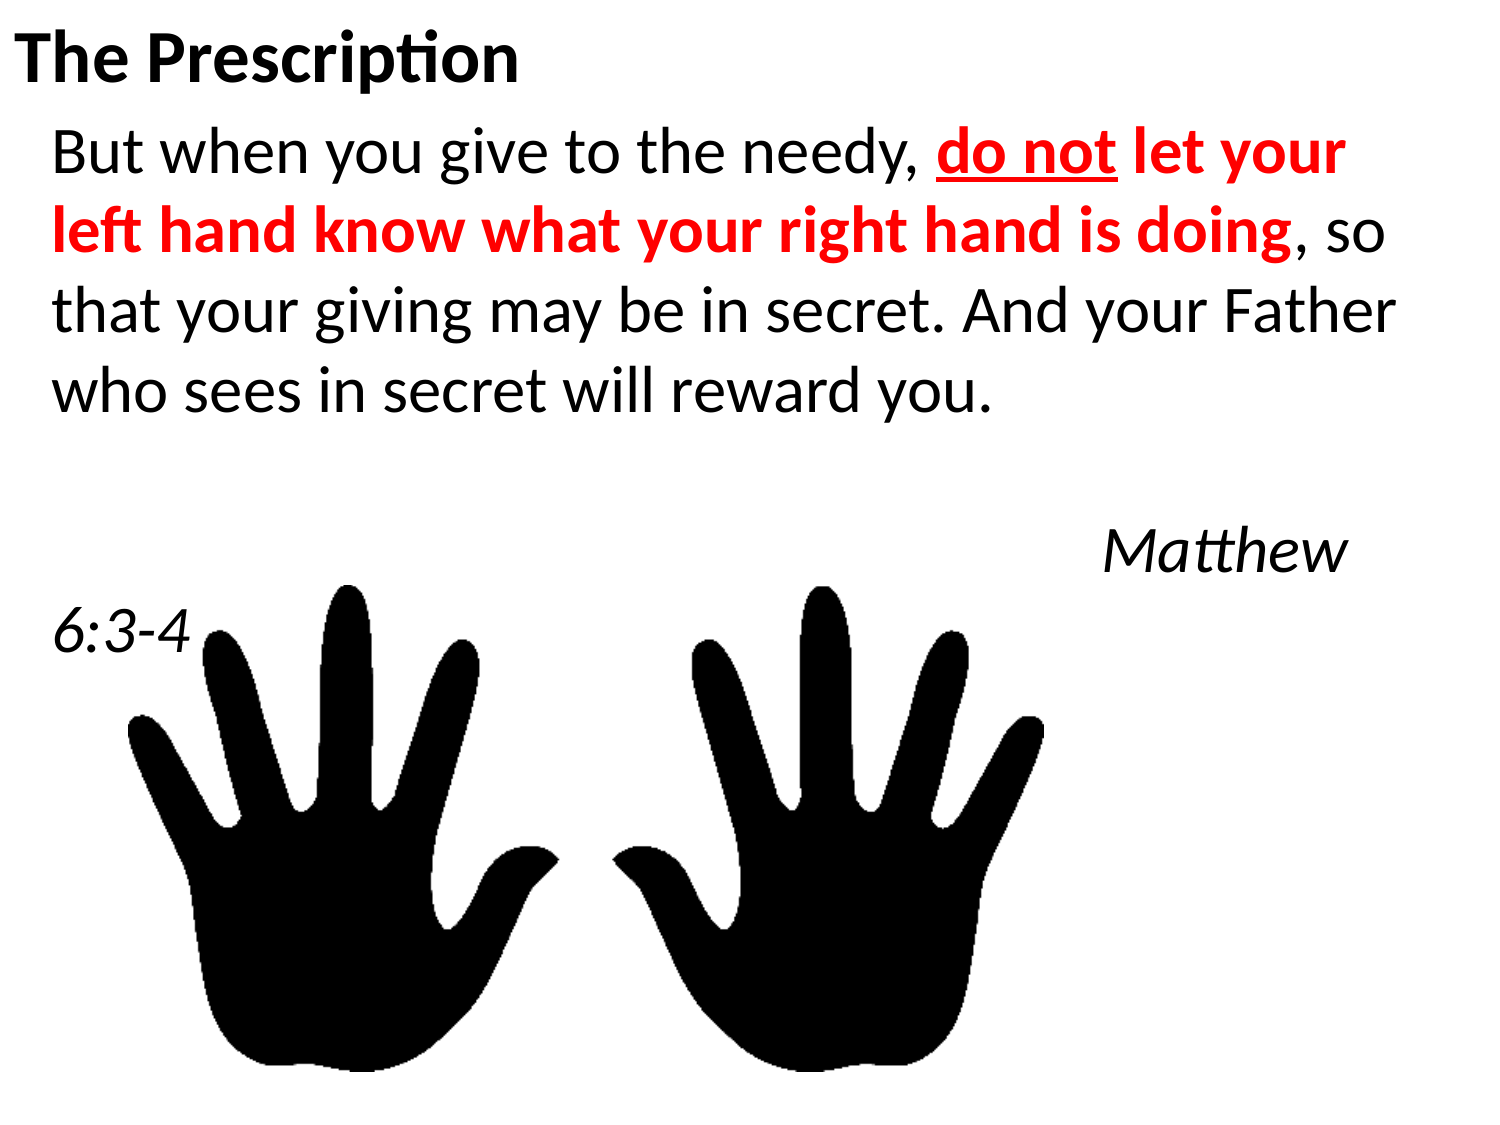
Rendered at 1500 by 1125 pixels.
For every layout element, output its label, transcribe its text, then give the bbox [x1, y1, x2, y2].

text_box The Prescription [0, 0, 1500, 105]
text_box But when you give to the needy, do not let your left hand know what your right hand is doing, so that your giving may be in secret. And your Father who sees in secret will reward you. Matthew 6:3-4 [36, 98, 1453, 674]
picture [128, 585, 1044, 1072]
